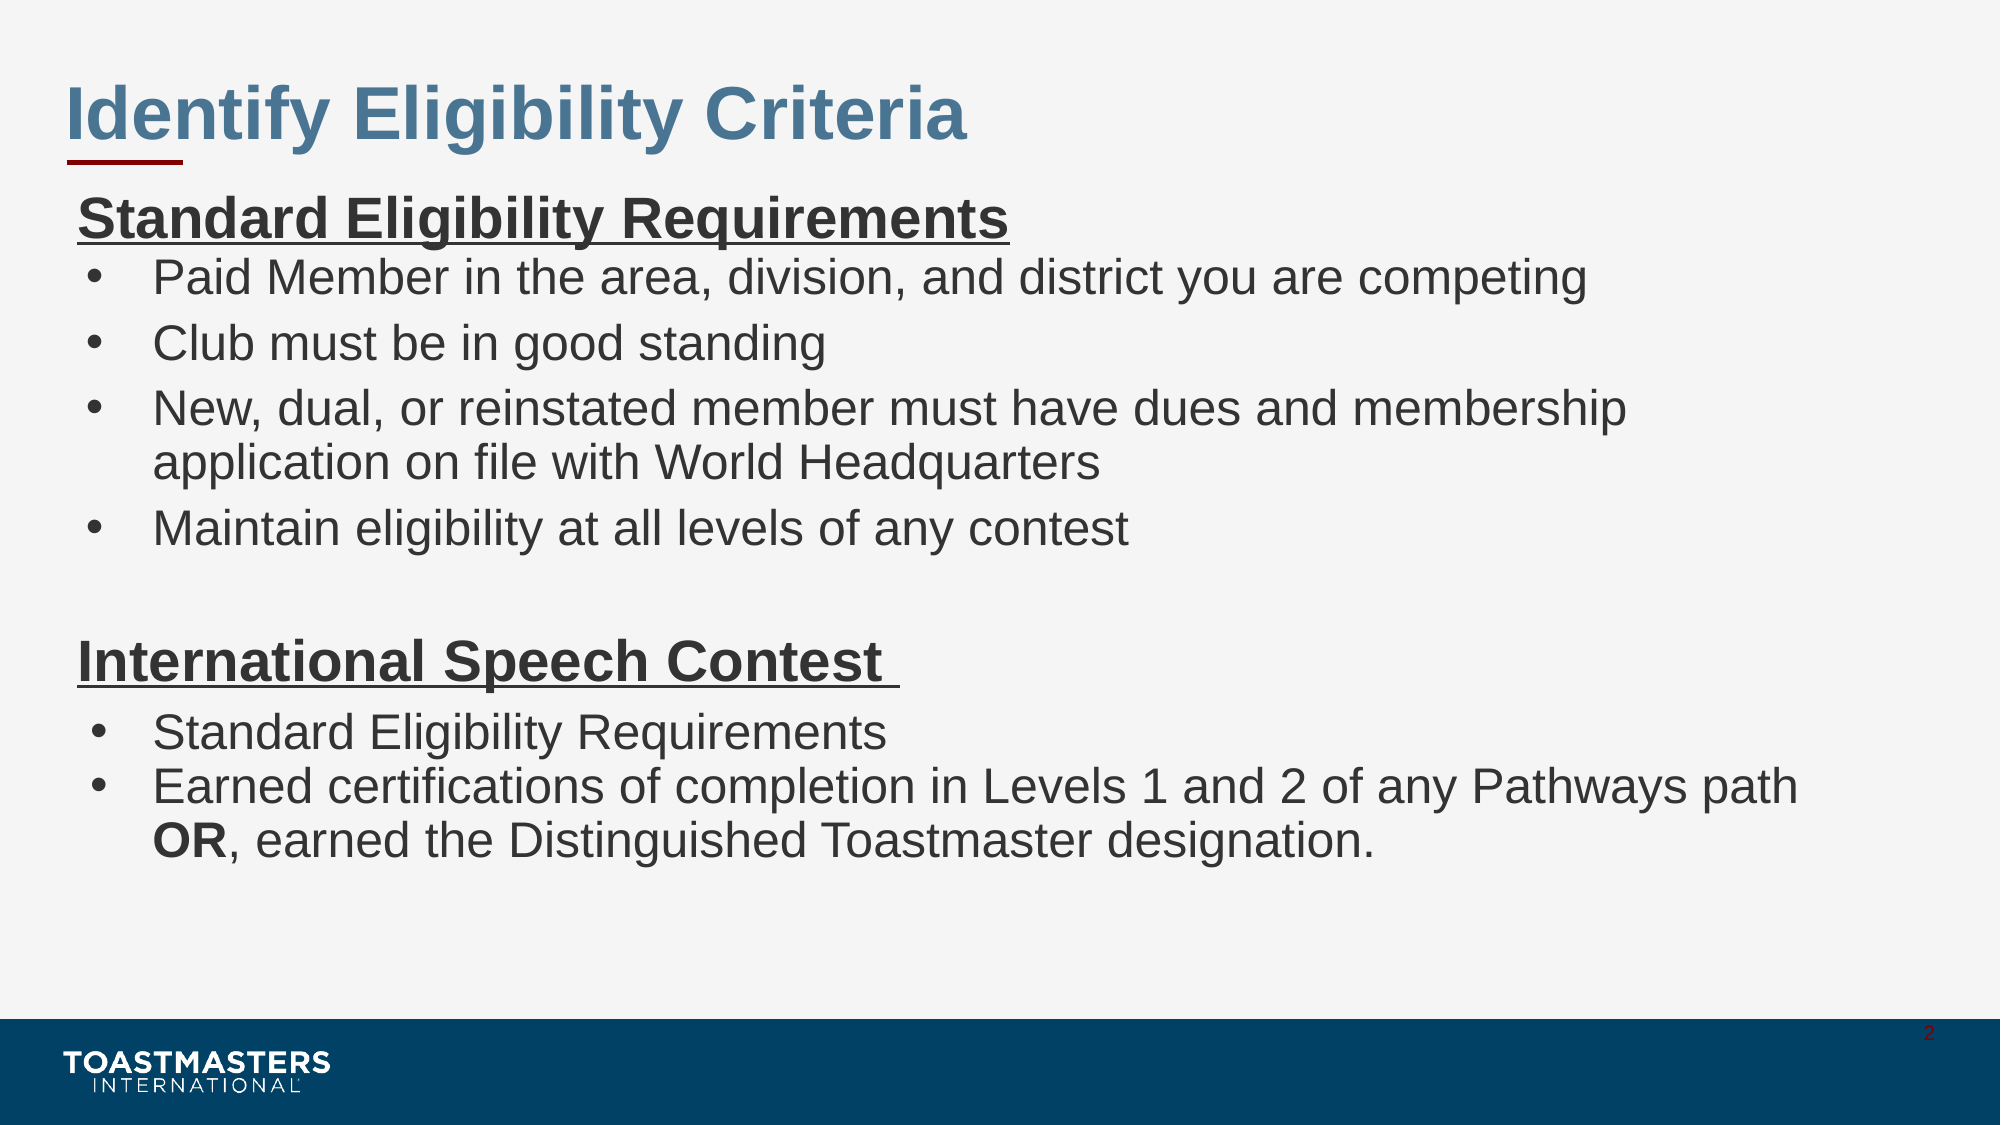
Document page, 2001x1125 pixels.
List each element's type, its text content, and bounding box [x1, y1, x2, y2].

title Identify Eligibility Criteria [50, 21, 1850, 210]
list Standard Eligibility Requirements Paid Member in the area, division, and district you are competing Club must be in good standing New, dual, or reinstated member must have dues and membership application on file with World Headquarters Maintain eligibility at all levels of any contest International Speech Contest Standard Eligibility Requirements Earned certifications of completion in Levels 1 and 2 of any Pathways path OR, earned the Distinguished Toastmaster designation. [62, 181, 1863, 963]
picture [51, 1036, 343, 1103]
text_box 2 [1850, 1012, 1950, 1053]
